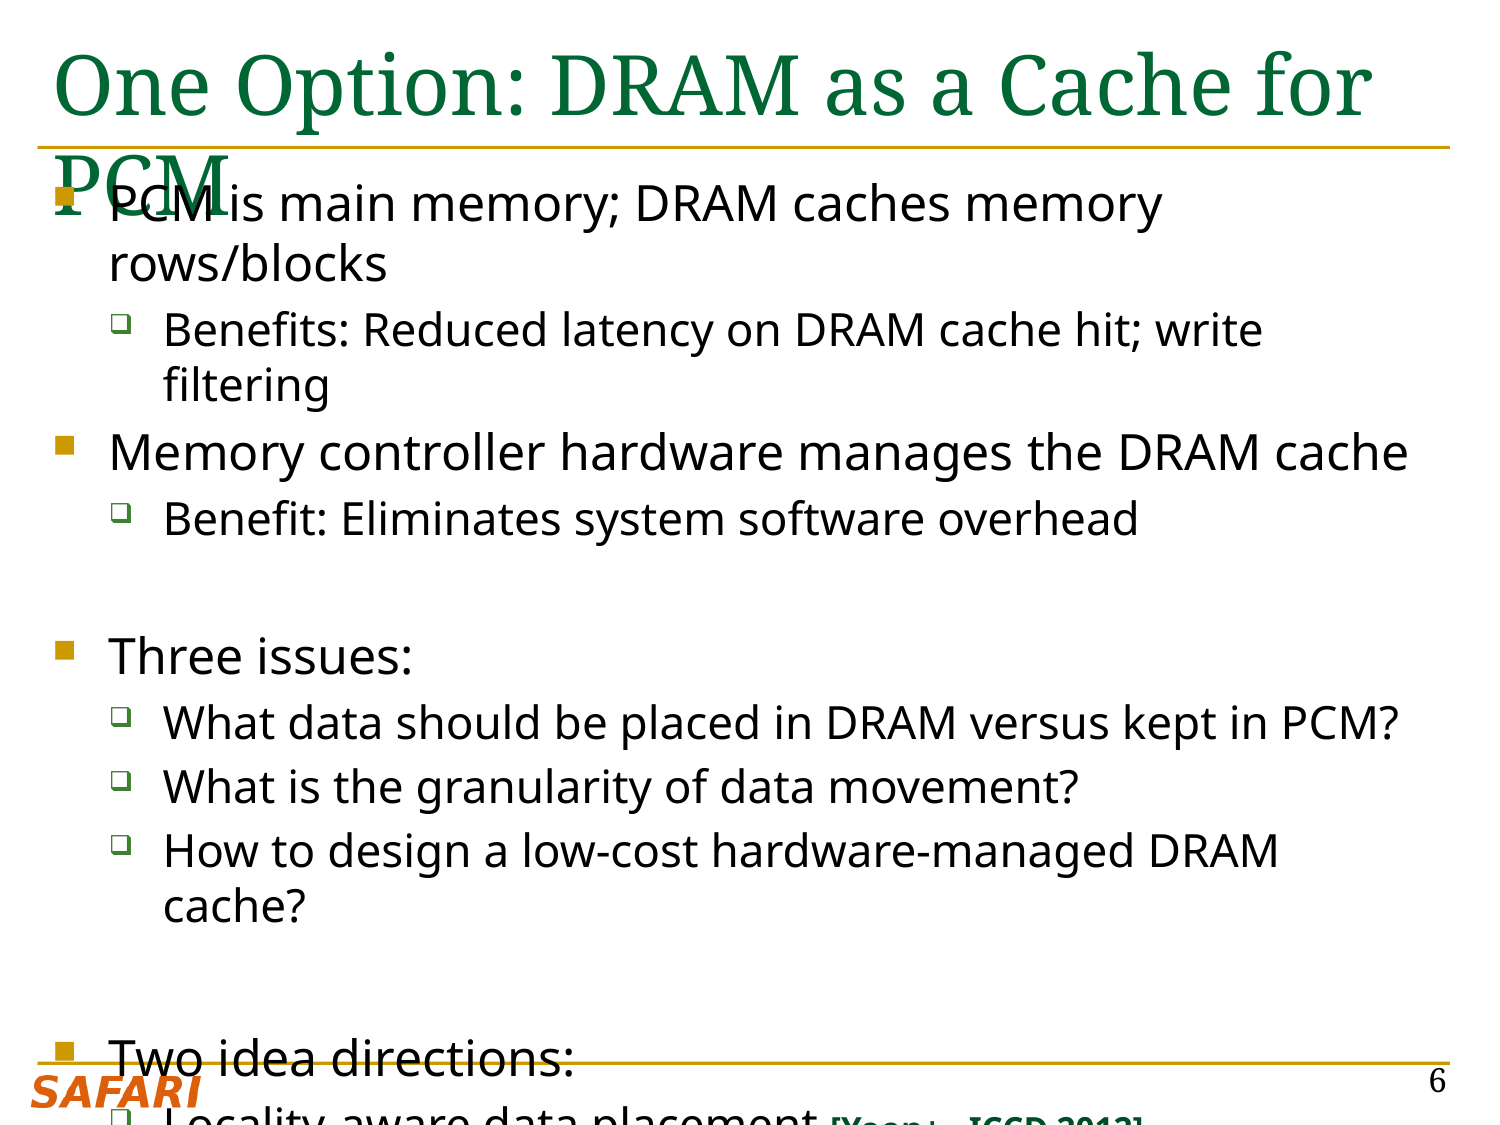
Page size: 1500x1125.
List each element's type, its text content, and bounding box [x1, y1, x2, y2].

picture [29, 1066, 207, 1118]
picture [112, 1110, 126, 1118]
slide_number 6 [1111, 1036, 1462, 1112]
title One Option: DRAM as a Cache for PCM [37, 24, 1450, 163]
list PCM is main memory; DRAM caches memory rows/blocks Benefits: Reduced latency on DRAM cache hit; write filtering Memory controller hardware manages the DRAM cache Benefit: Eliminates system software overhead Three issues: What data should be placed in DRAM versus kept in PCM? What is the granularity of data movement? How to design a low-cost hardware-managed DRAM cache? Two idea directions: Locality-aware data placement [Yoon+ , ICCD 2012] Cheap tag stores and dynamic granularity [Meza+, IEEE CAL 2012] [37, 163, 1450, 1016]
